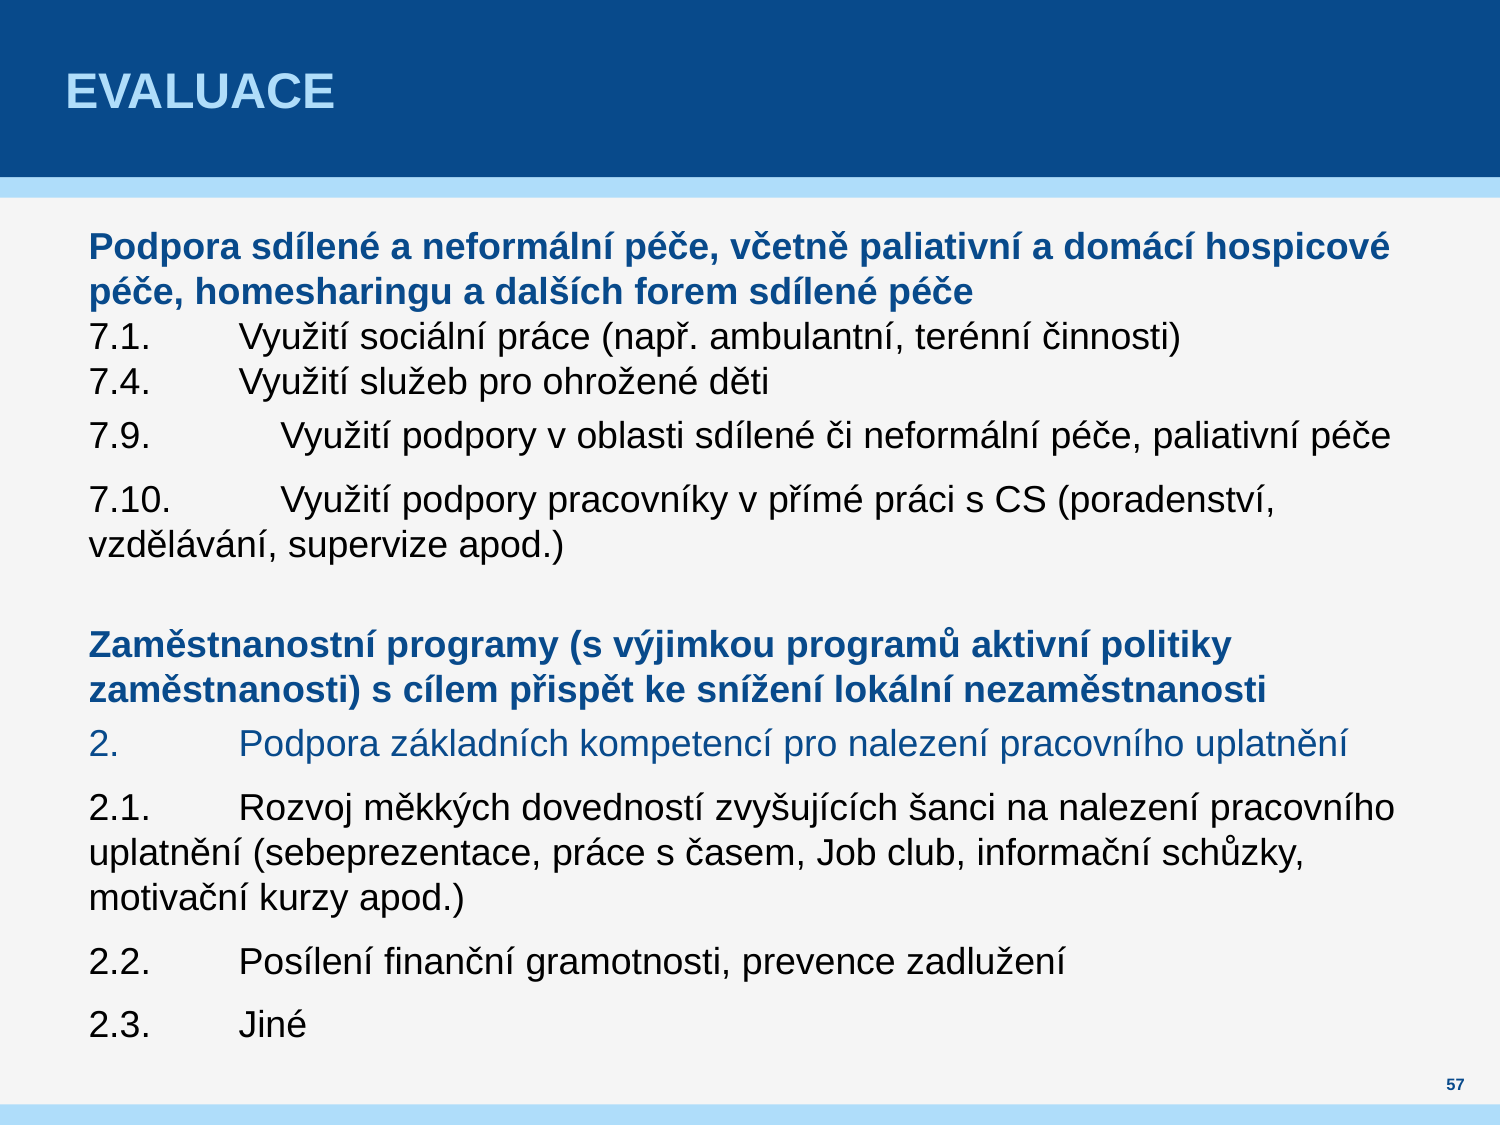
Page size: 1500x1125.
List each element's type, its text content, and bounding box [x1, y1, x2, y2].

list Podpora sdílené a neformální péče, včetně paliativní a domácí hospicové péče, homesharingu a dalších forem sdílené péče 7.1. Využití sociální práce (např. ambulantní, terénní činnosti) 7.4. Využití služeb pro ohrožené děti 7.9. Využití podpory v oblasti sdílené či neformální péče, paliativní péče 7.10. Využití podpory pracovníky v přímé práci s CS (poradenství, vzdělávání, supervize apod.) Zaměstnanostní programy (s výjimkou programů aktivní politiky zaměstnanosti) s cílem přispět ke snížení lokální nezaměstnanosti 2. Podpora základních kompetencí pro nalezení pracovního uplatnění 2.1. Rozvoj měkkých dovedností zvyšujících šanci na nalezení pracovního uplatnění (sebeprezentace, práce s časem, Job club, informační schůzky, motivační kurzy apod.) 2.2. Posílení finanční gramotnosti, prevence zadlužení 2.3. Jiné [88, 177, 1412, 1004]
title evaluace [59, 0, 1441, 178]
slide_number 57 [1417, 1068, 1495, 1099]
